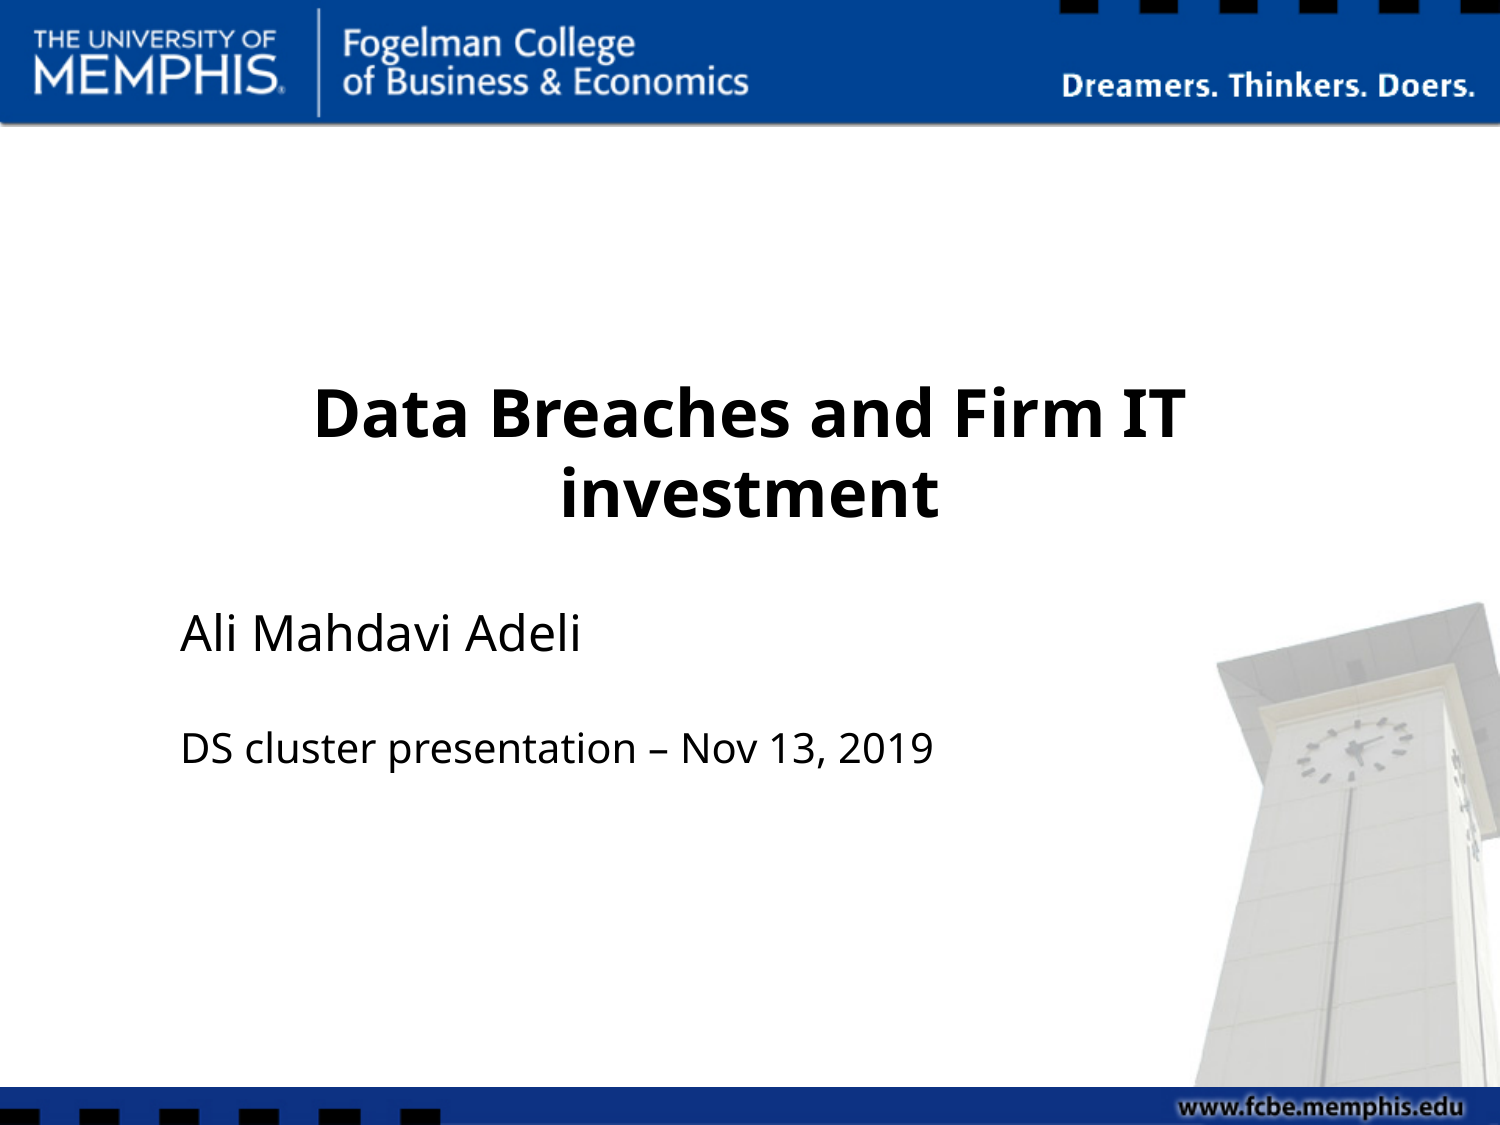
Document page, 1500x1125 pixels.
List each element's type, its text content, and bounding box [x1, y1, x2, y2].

picture [0, 599, 1500, 1125]
subtitle Ali Mahdavi Adeli DS cluster presentation – Nov 13, 2019 [165, 593, 1271, 882]
title Data Breaches and Firm IT investment [112, 349, 1388, 552]
text_box [187, 573, 211, 653]
picture [0, 0, 1500, 127]
